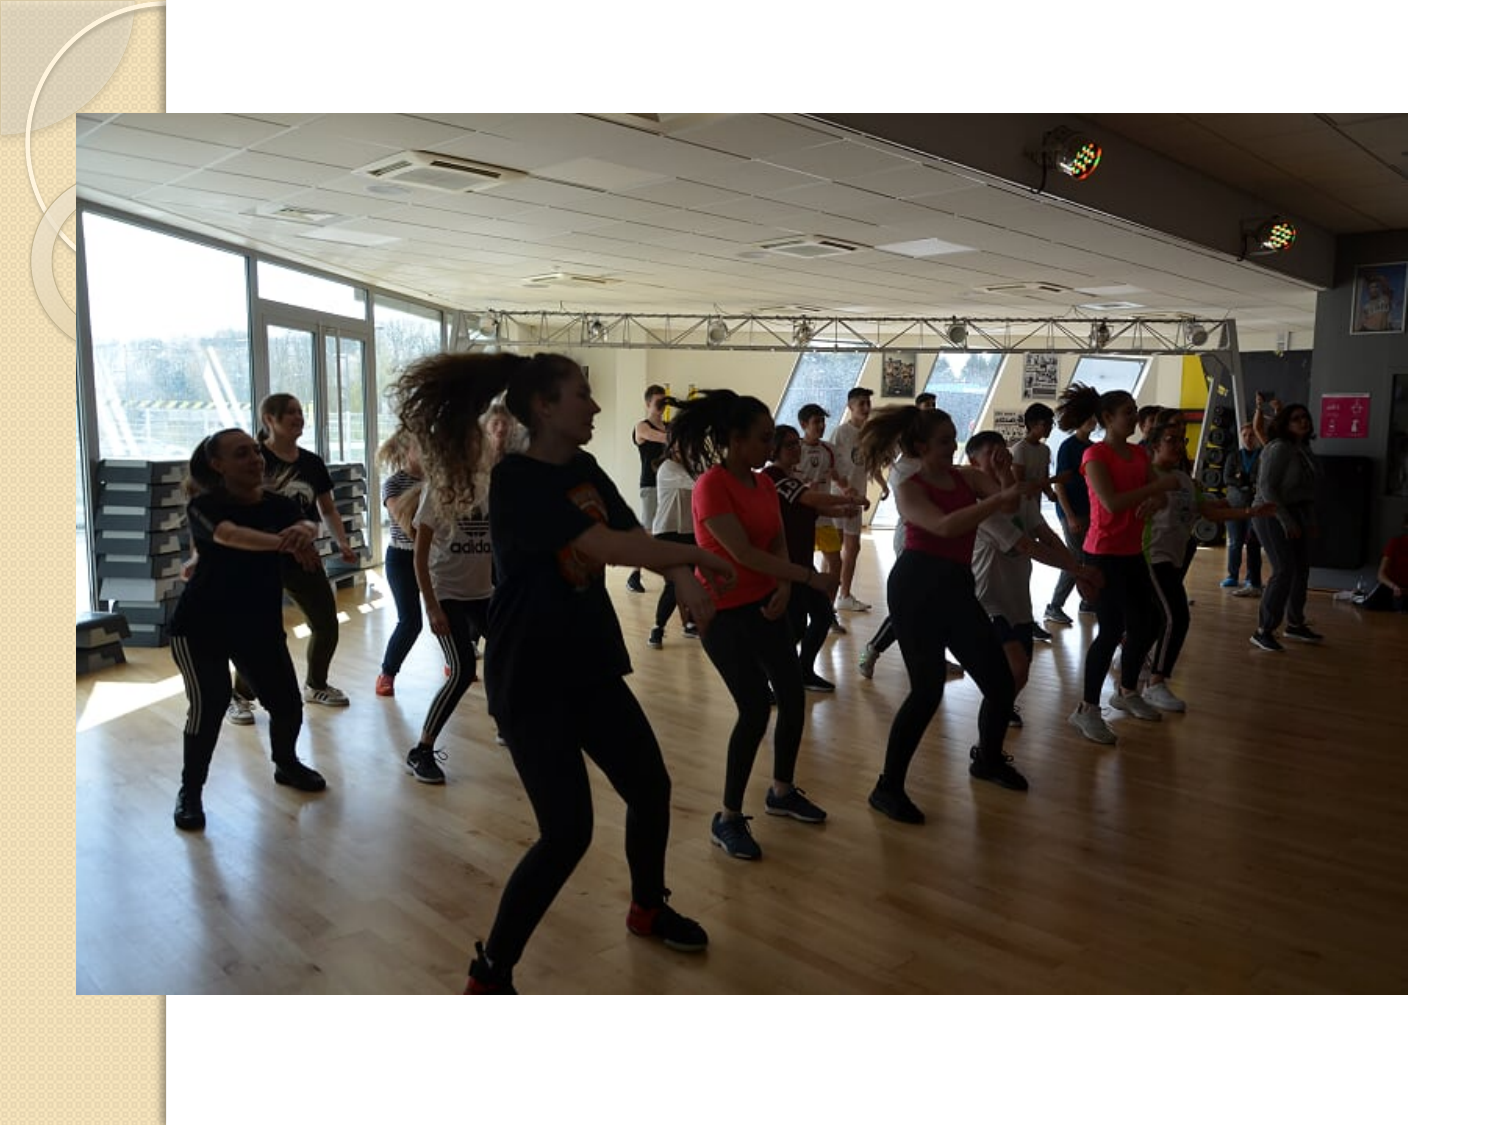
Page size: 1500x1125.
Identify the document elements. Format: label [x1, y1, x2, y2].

picture [76, 113, 1409, 996]
